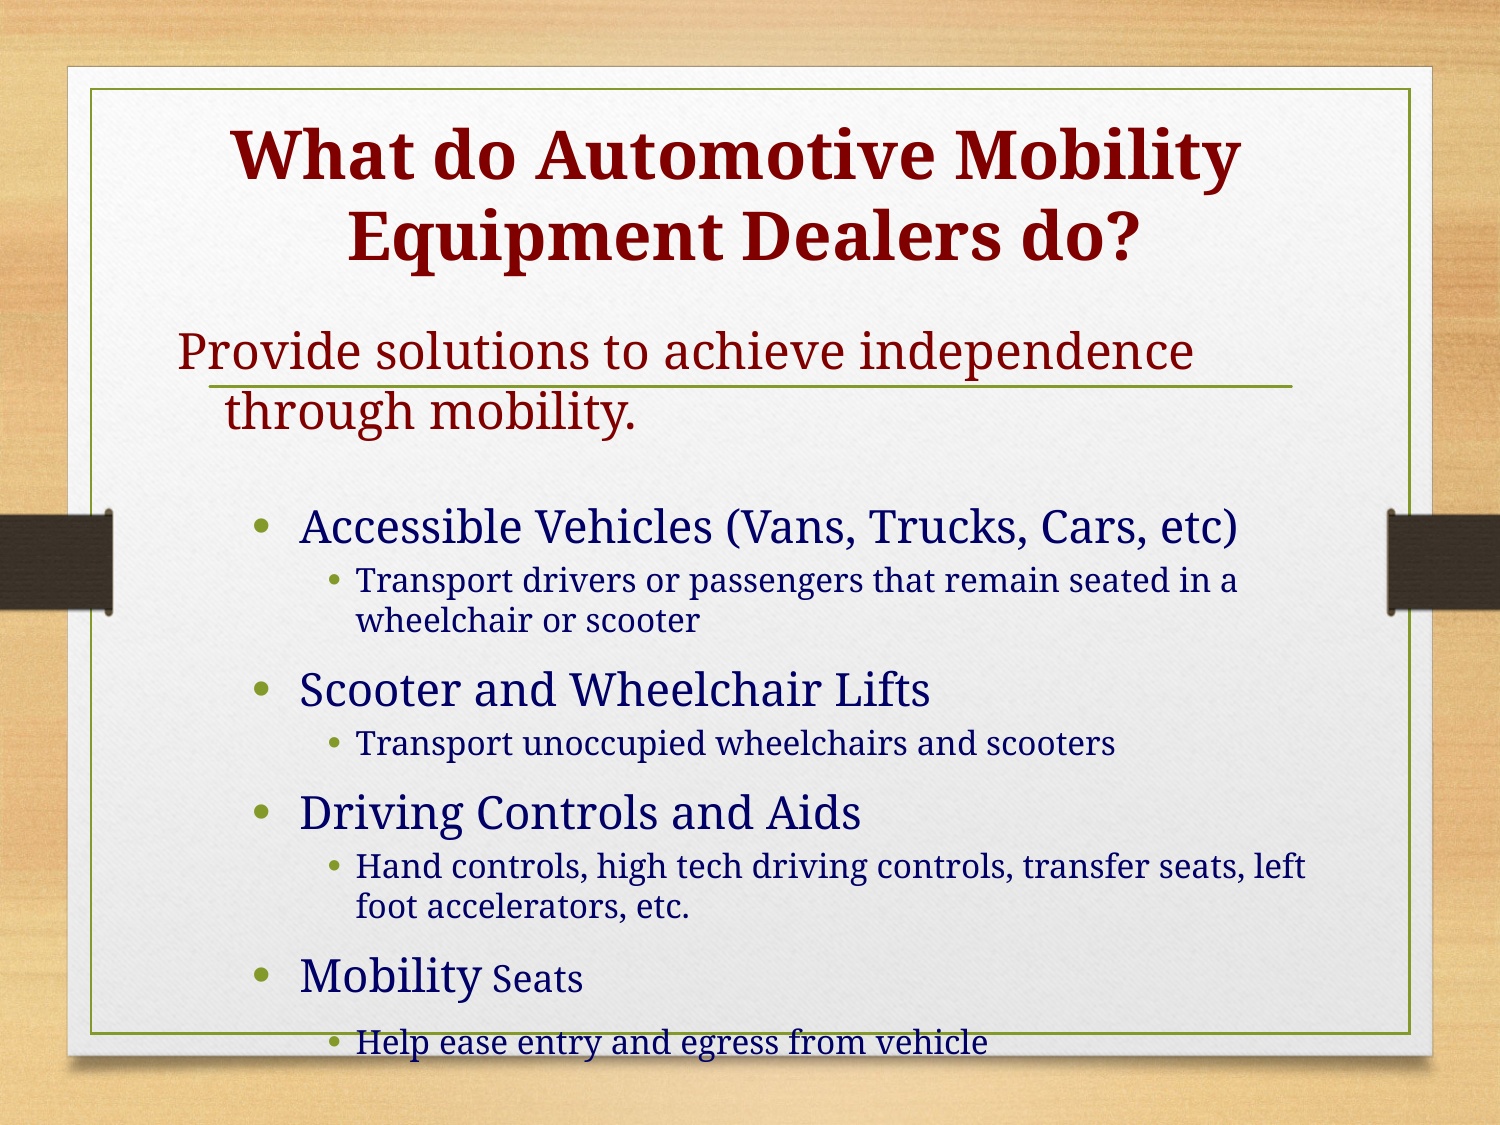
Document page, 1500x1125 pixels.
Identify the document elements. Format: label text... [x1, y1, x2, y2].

list Provide solutions to achieve independence through mobility. Accessible Vehicles (Vans, Trucks, Cars, etc) Transport drivers or passengers that remain seated in a wheelchair or scooter Scooter and Wheelchair Lifts Transport unoccupied wheelchairs and scooters Driving Controls and Aids Hand controls, high tech driving controls, transfer seats, left foot accelerators, etc. Mobility Seats Help ease entry and egress from vehicle [87, 312, 1388, 1013]
picture [0, 0, 1500, 1125]
title What do Automotive Mobility Equipment Dealers do? [187, 86, 1303, 300]
